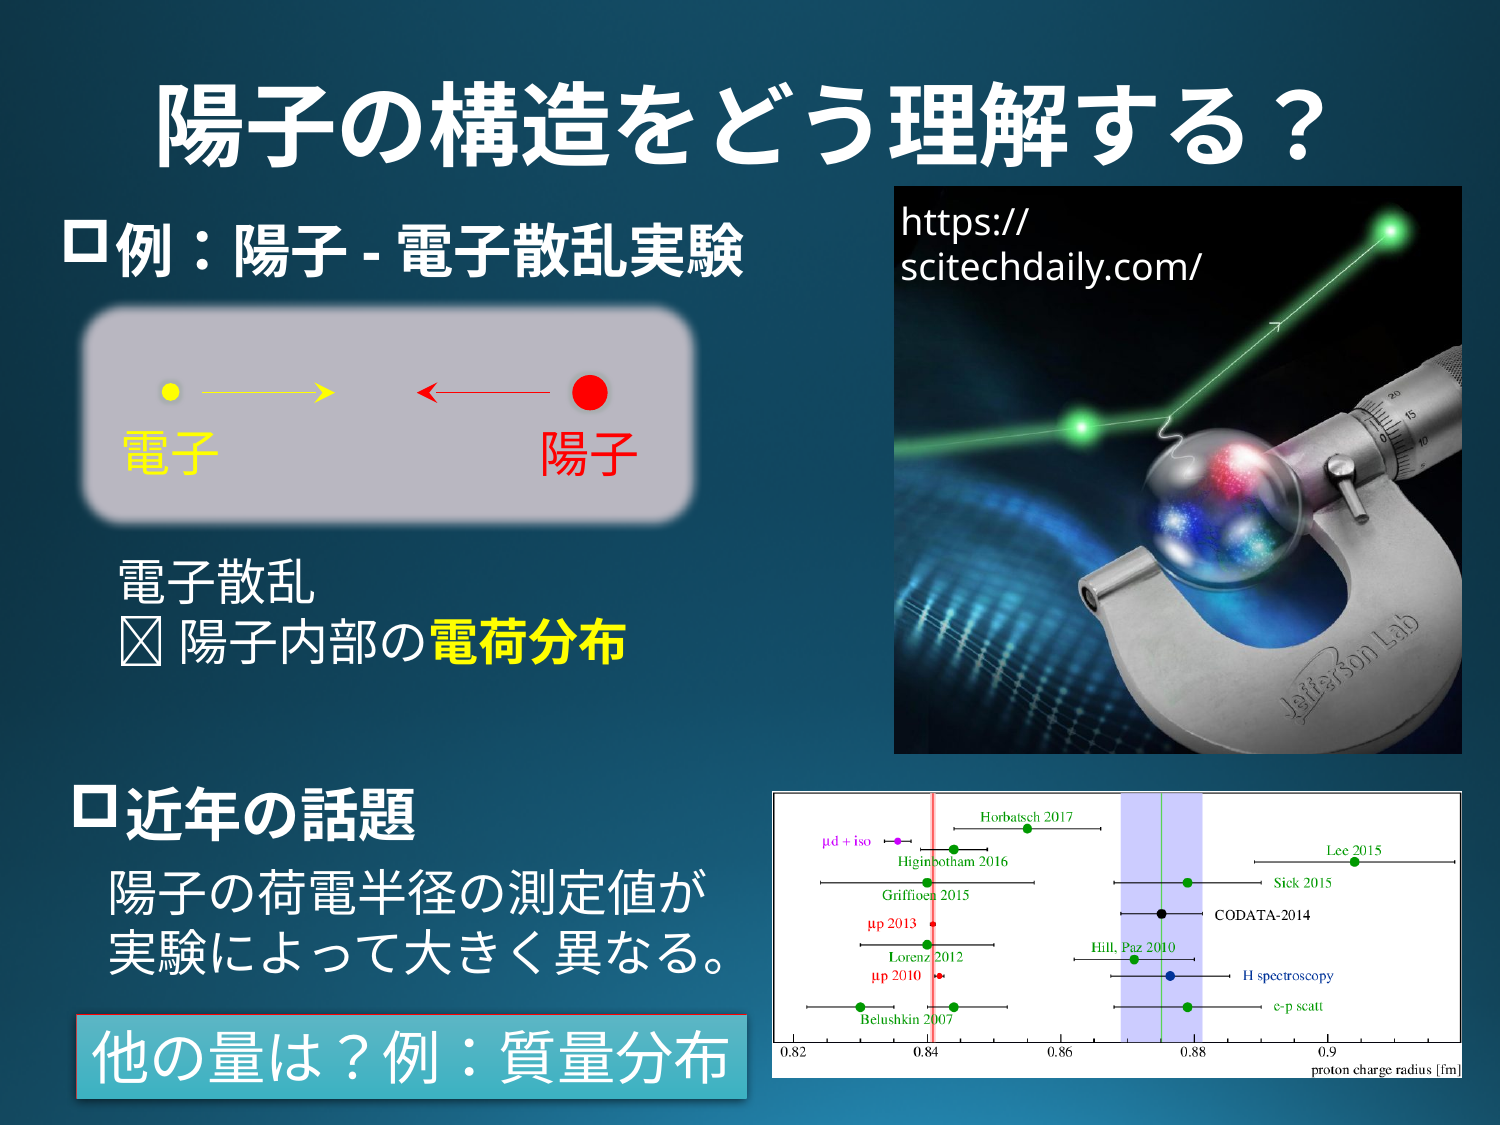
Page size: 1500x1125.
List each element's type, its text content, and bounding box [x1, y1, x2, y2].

text_box 近年の話題 [54, 771, 432, 856]
text_box 例：陽子-電子散乱実験 [44, 206, 760, 292]
text_box 他の量は？例：質量分布 [76, 1014, 747, 1099]
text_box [73, 297, 702, 532]
text_box 電子散乱 陽子内部の電荷分布 [101, 542, 674, 678]
text_box 陽子の荷電半径の測定値が実験によって大きく異なる。 [92, 854, 754, 989]
text_box https://scitechdaily.com/ [885, 190, 894, 296]
picture [0, 0, 1500, 1125]
title 陽子の構造をどう理解する？ [103, 21, 1397, 240]
